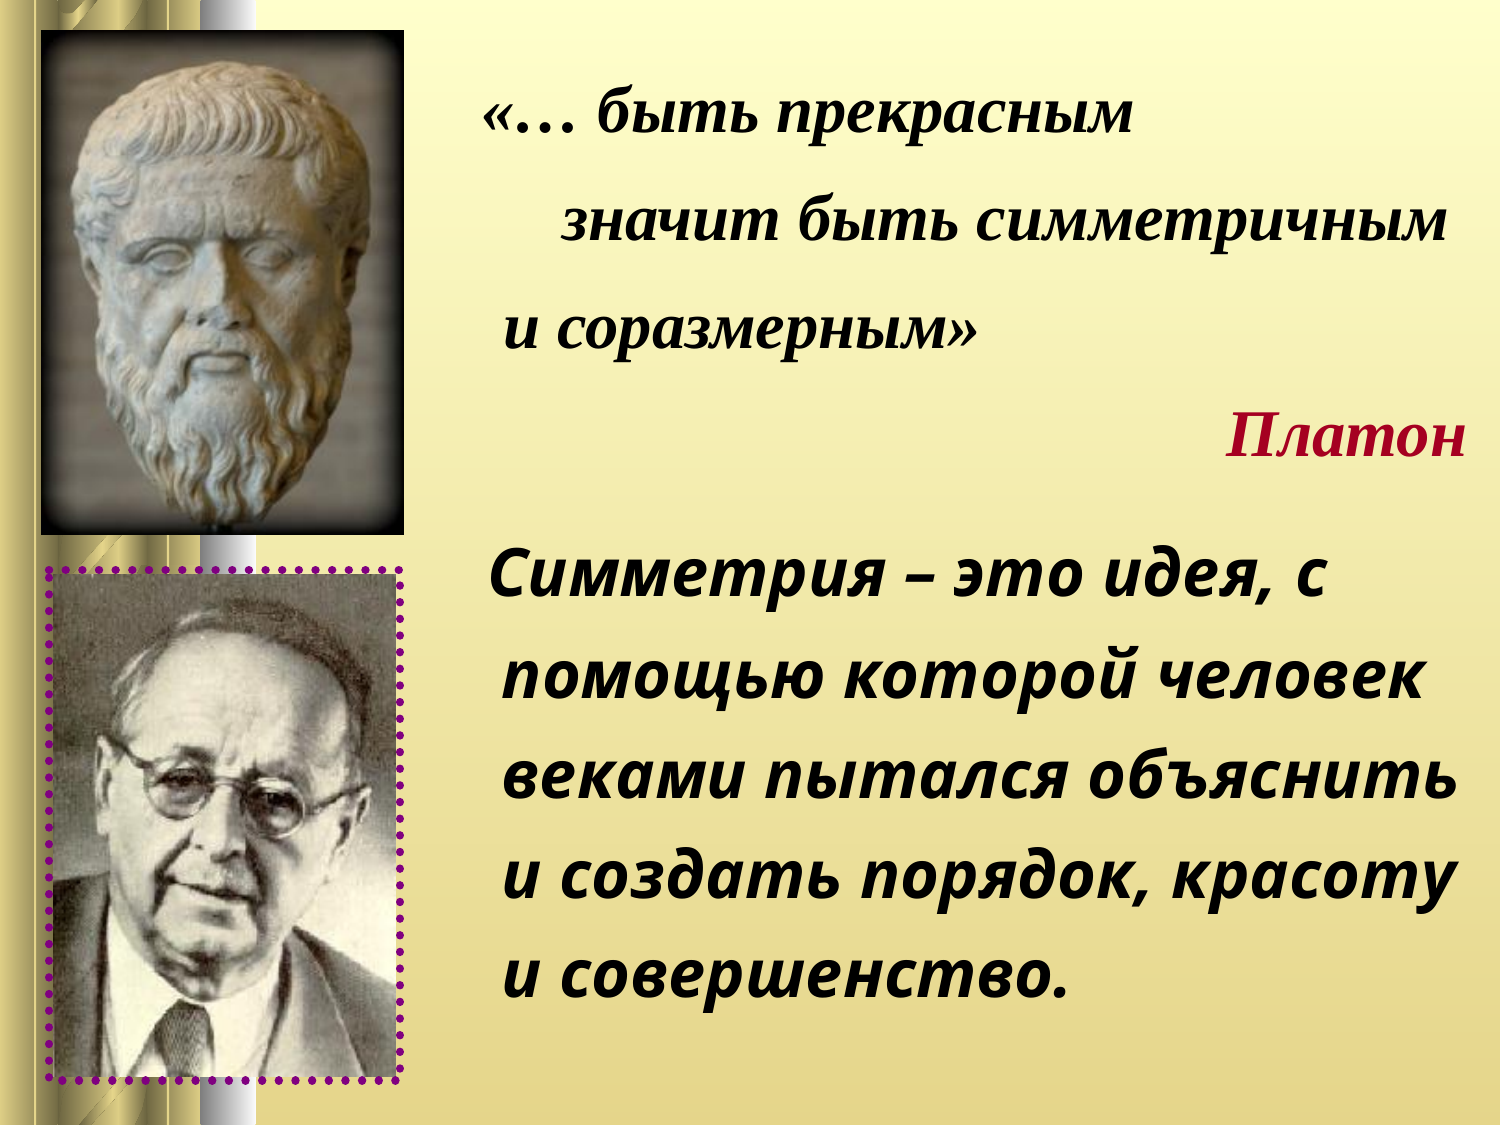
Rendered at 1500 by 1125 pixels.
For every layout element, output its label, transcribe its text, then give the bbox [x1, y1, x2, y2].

text_box Симметрия – это идея, с помощью которой человек веками пытался объяснить и создать порядок, красоту и совершенство. Г. Вейль [430, 491, 1500, 1041]
picture [52, 573, 397, 1077]
picture [40, 30, 404, 535]
text_box «… быть прекрасным значит быть симметричным и соразмерным» Платон [466, 30, 1483, 478]
